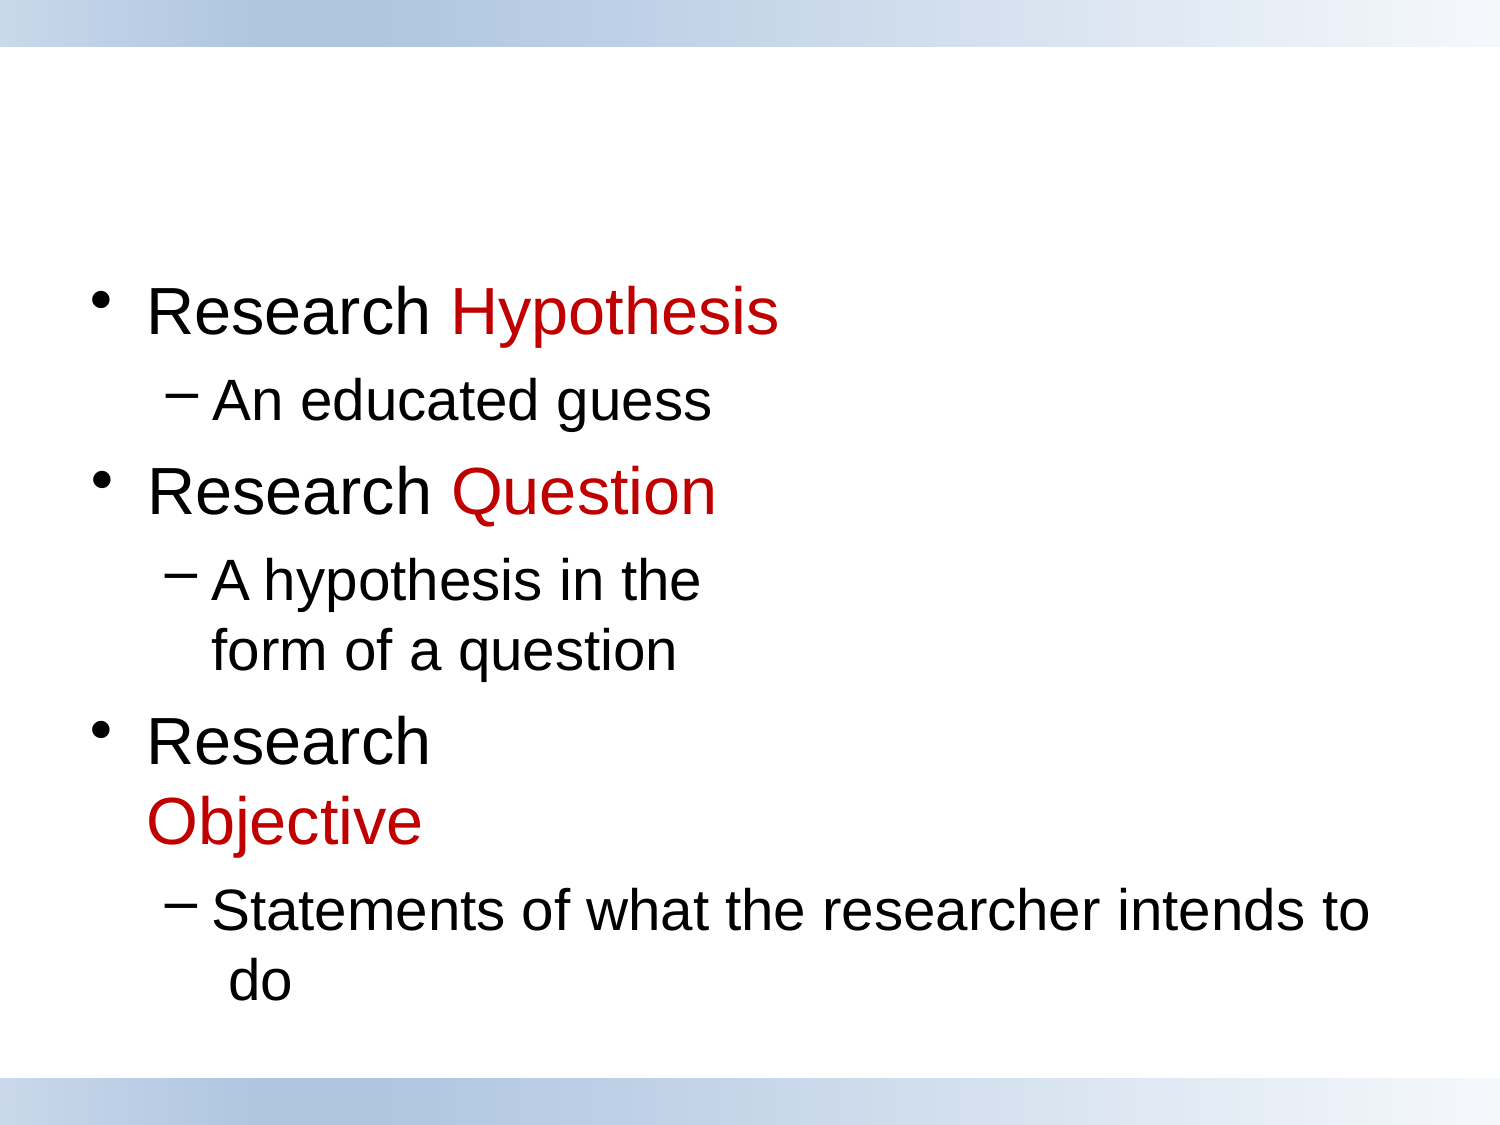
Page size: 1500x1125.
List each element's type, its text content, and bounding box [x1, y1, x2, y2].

text_box [0, 1078, 1500, 1125]
text_box Research Hypothesis An educated guess Research Question A hypothesis in the form of a question Research Objective Statements of what the researcher intends to do [87, 249, 1376, 1013]
text_box [0, 0, 1500, 47]
